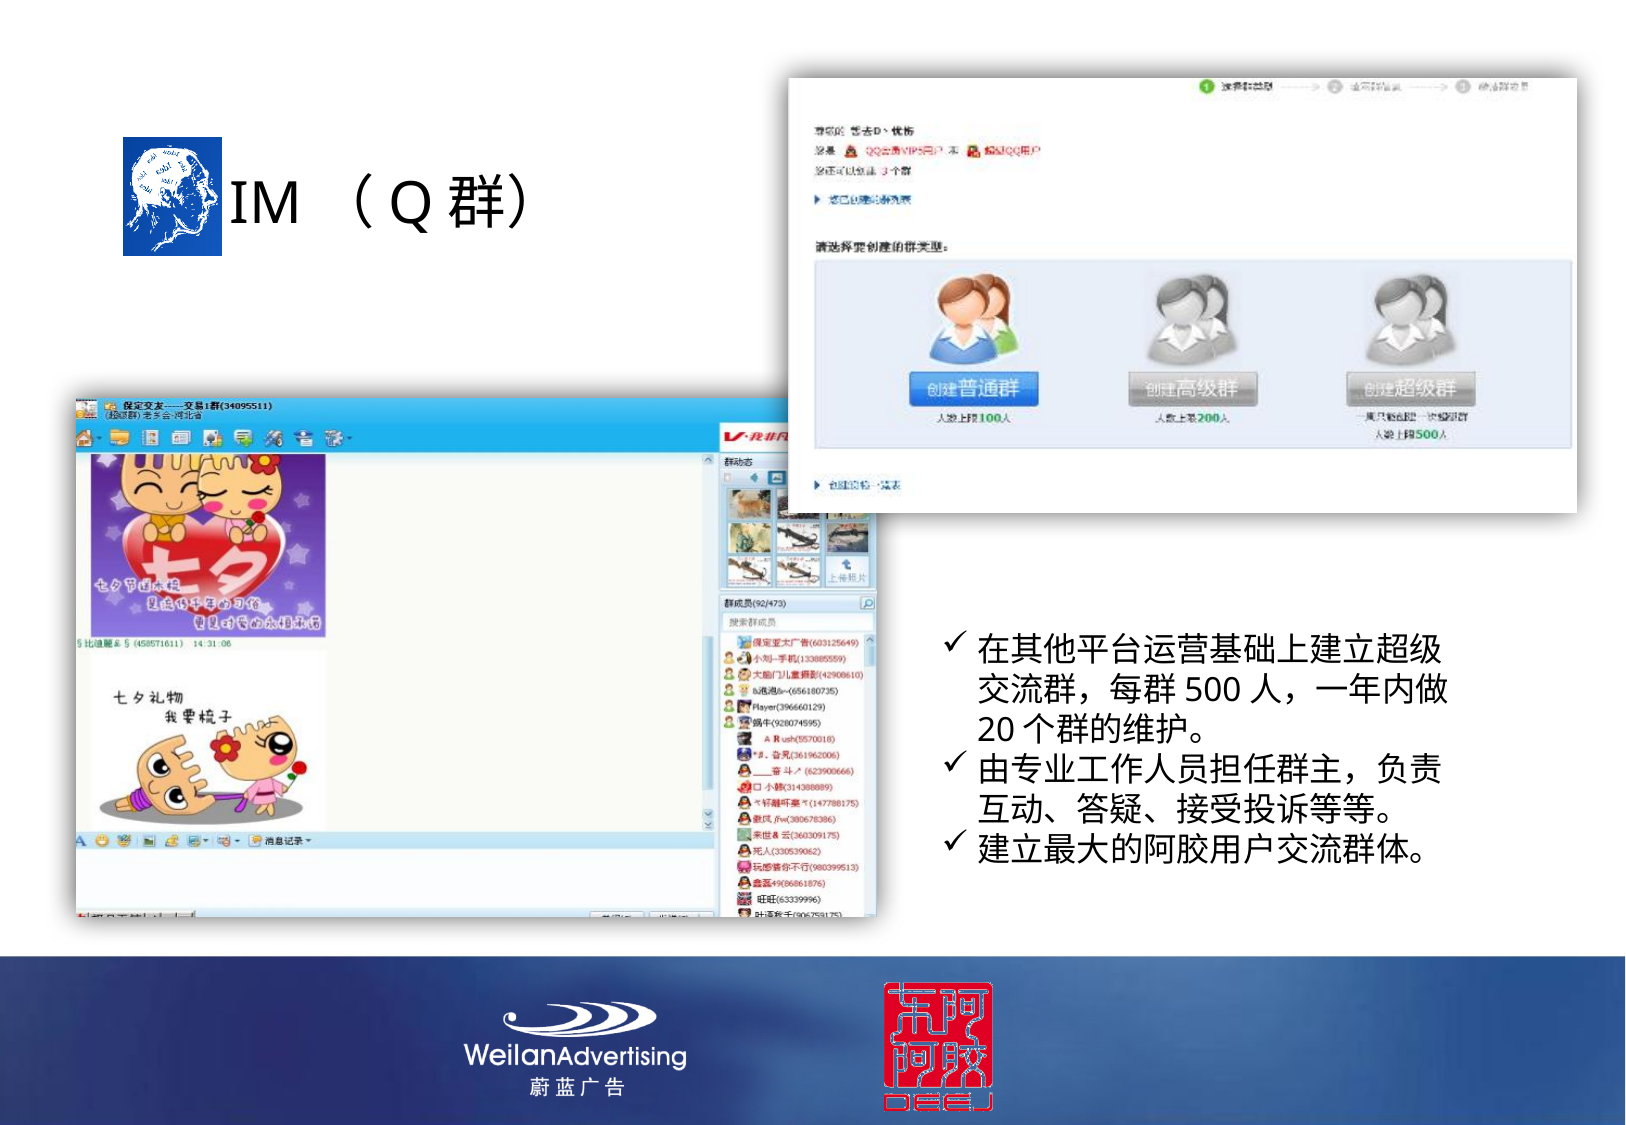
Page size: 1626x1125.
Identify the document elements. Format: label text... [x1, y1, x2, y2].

text_box IM（Q群） [215, 123, 580, 243]
text_box 在其他平台运营基础上建立超级交流群，每群500人，一年内做20个群的维护。 由专业工作人员担任群主，负责互动、答疑、接受投诉等等。 建立最大的阿胶用户交流群体。 [926, 621, 1486, 876]
picture [0, 0, 1626, 1125]
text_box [123, 136, 223, 256]
